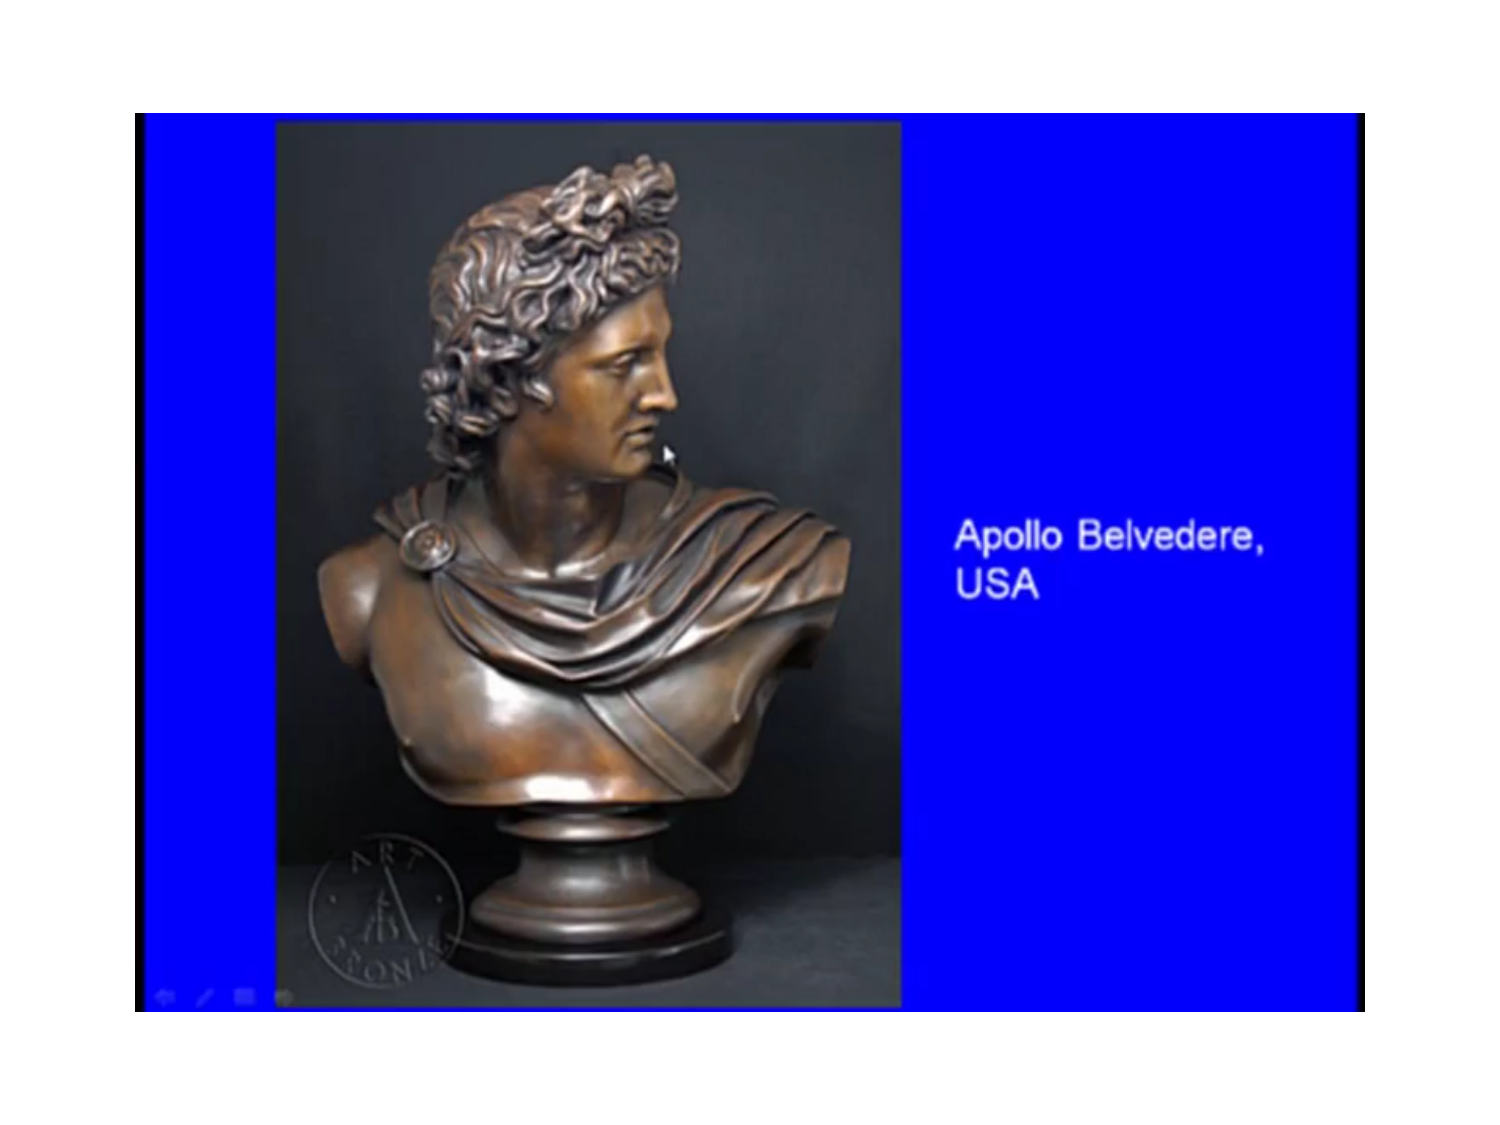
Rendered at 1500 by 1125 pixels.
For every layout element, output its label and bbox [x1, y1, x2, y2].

picture [134, 112, 1366, 1012]
